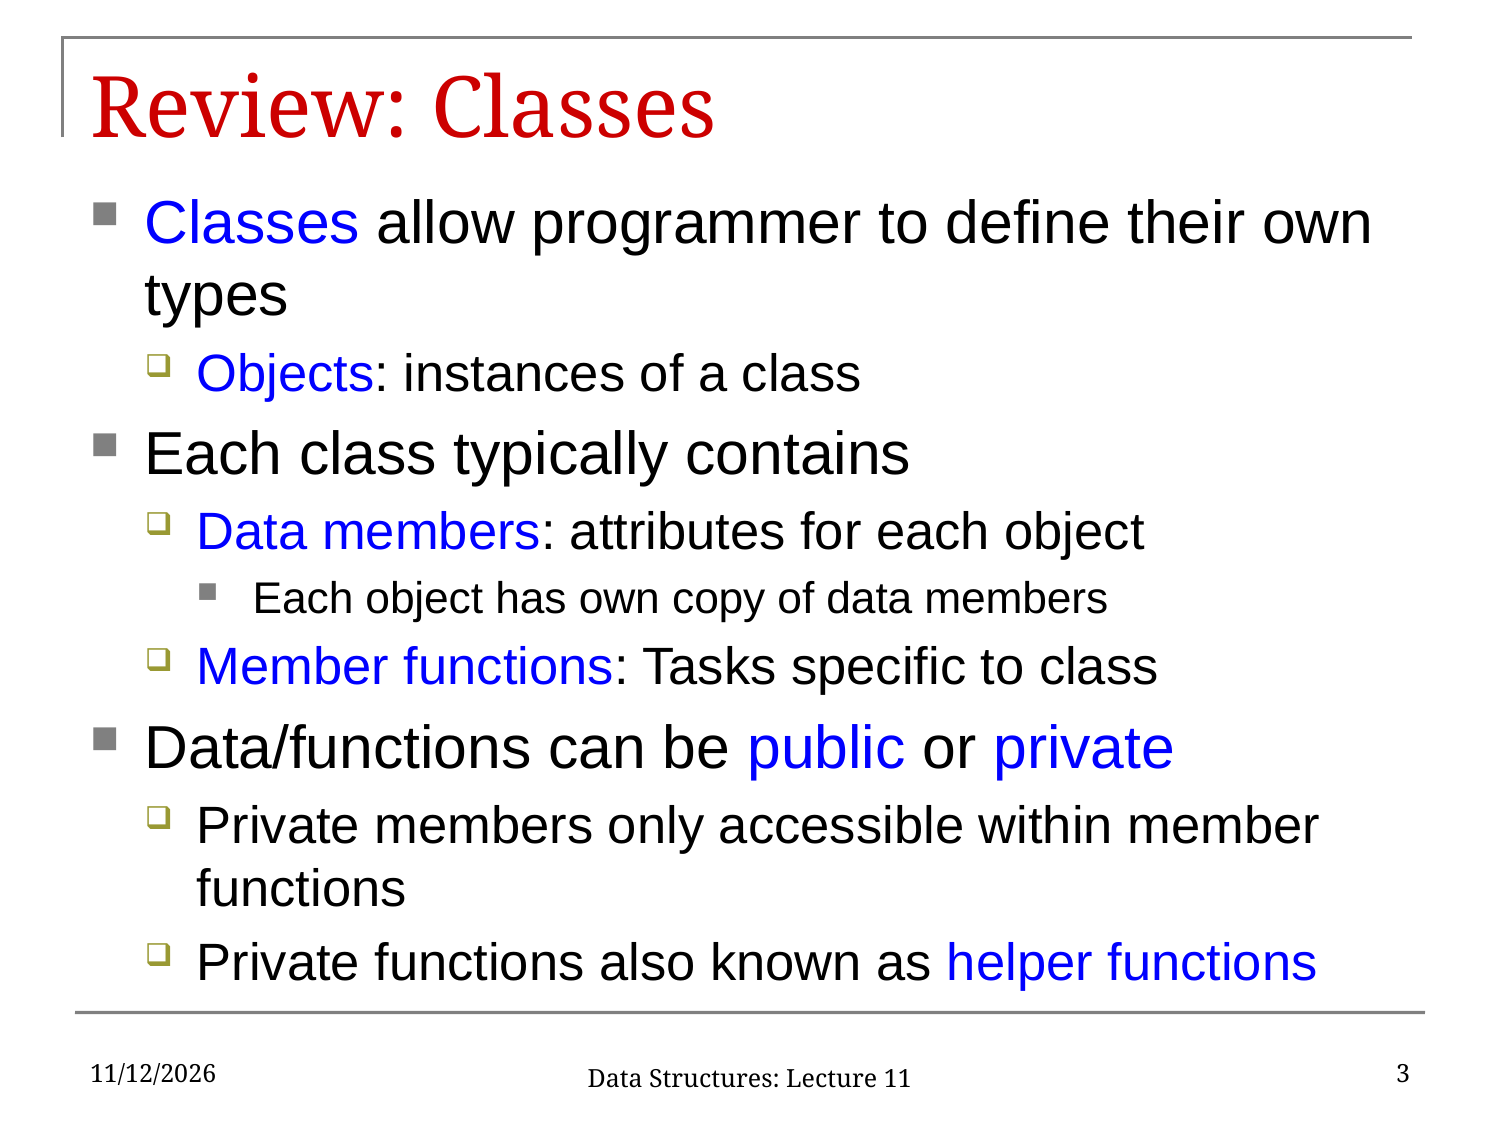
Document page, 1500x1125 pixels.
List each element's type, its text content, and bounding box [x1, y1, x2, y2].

slide_number 3 [1074, 1023, 1426, 1100]
title Review: Classes [75, 45, 1425, 163]
list Classes allow programmer to define their own types Objects: instances of a class Each class typically contains Data members: attributes for each object Each object has own copy of data members Member functions: Tasks specific to class Data/functions can be public or private Private members only accessible within member functions Private functions also known as helper functions [75, 174, 1425, 1006]
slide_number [74, 1023, 426, 1100]
footer Data Structures: Lecture 11 [512, 1024, 988, 1101]
